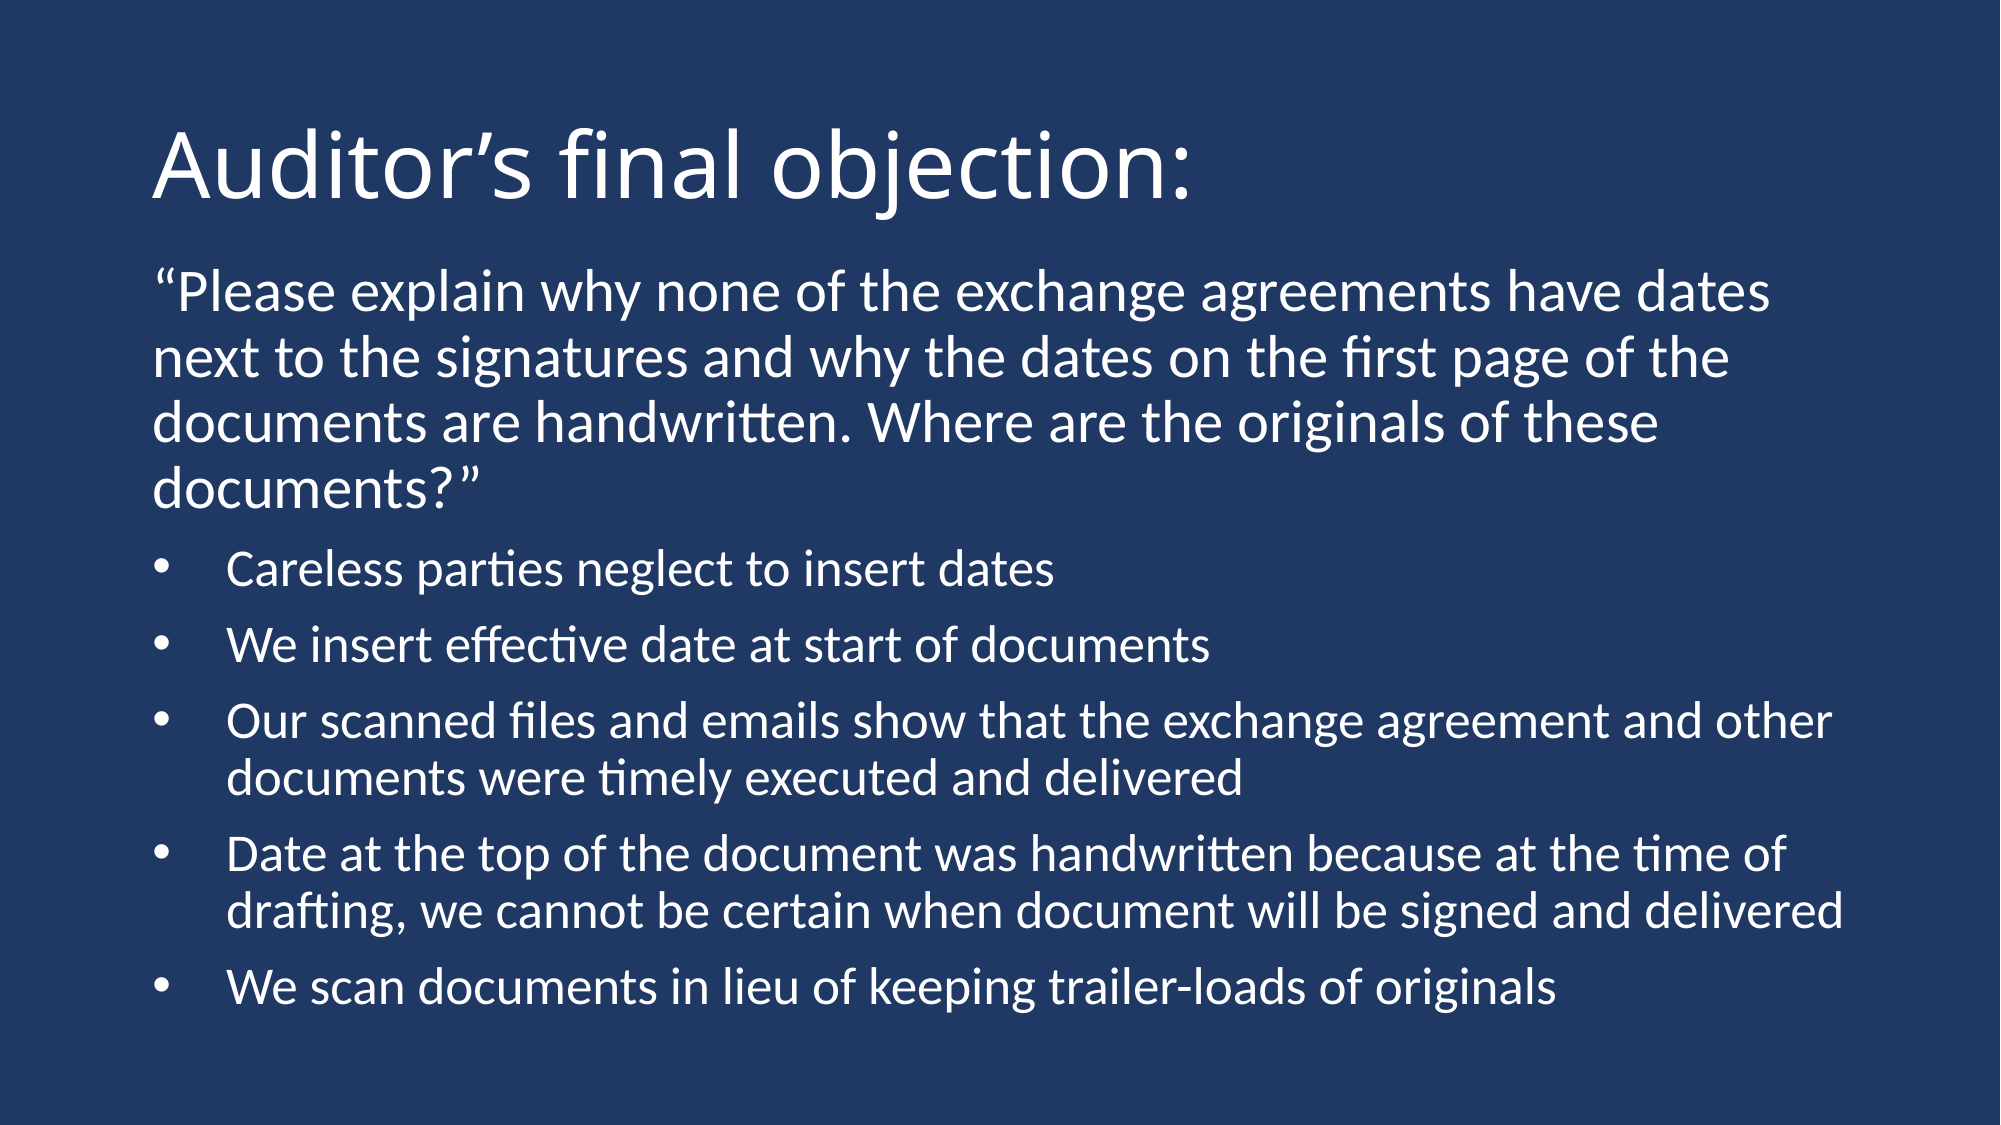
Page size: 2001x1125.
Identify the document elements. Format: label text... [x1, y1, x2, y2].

list “Please explain why none of the exchange agreements have dates next to the signatures and why the dates on the first page of the documents are handwritten. Where are the originals of these documents?” Careless parties neglect to insert dates We insert effective date at start of documents Our scanned files and emails show that the exchange agreement and other documents were timely executed and delivered Date at the top of the document was handwritten because at the time of drafting, we cannot be certain when document will be signed and delivered We scan documents in lieu of keeping trailer-loads of originals [137, 251, 1863, 1066]
title Auditor’s final objection: [137, 59, 1863, 251]
